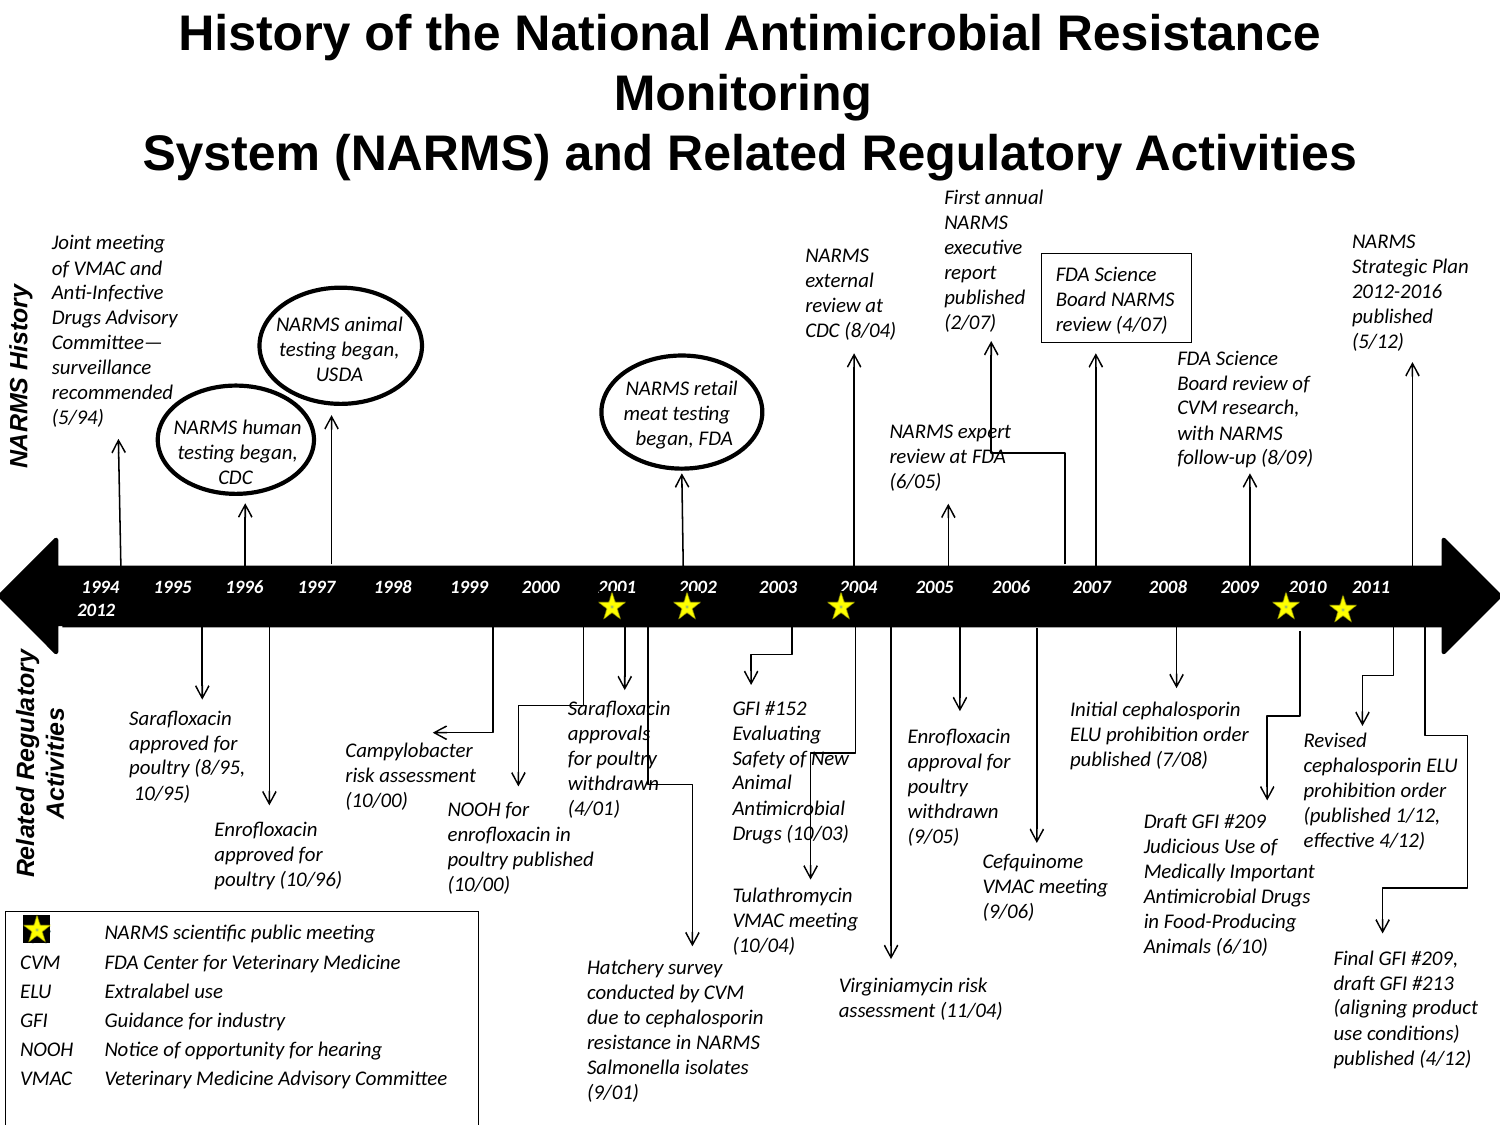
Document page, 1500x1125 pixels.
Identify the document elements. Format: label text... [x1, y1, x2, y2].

title History of the National Antimicrobial Resistance Monitoring System (NARMS) and Related Regulatory Activities [75, 24, 1425, 155]
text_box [0, 174, 1500, 1125]
